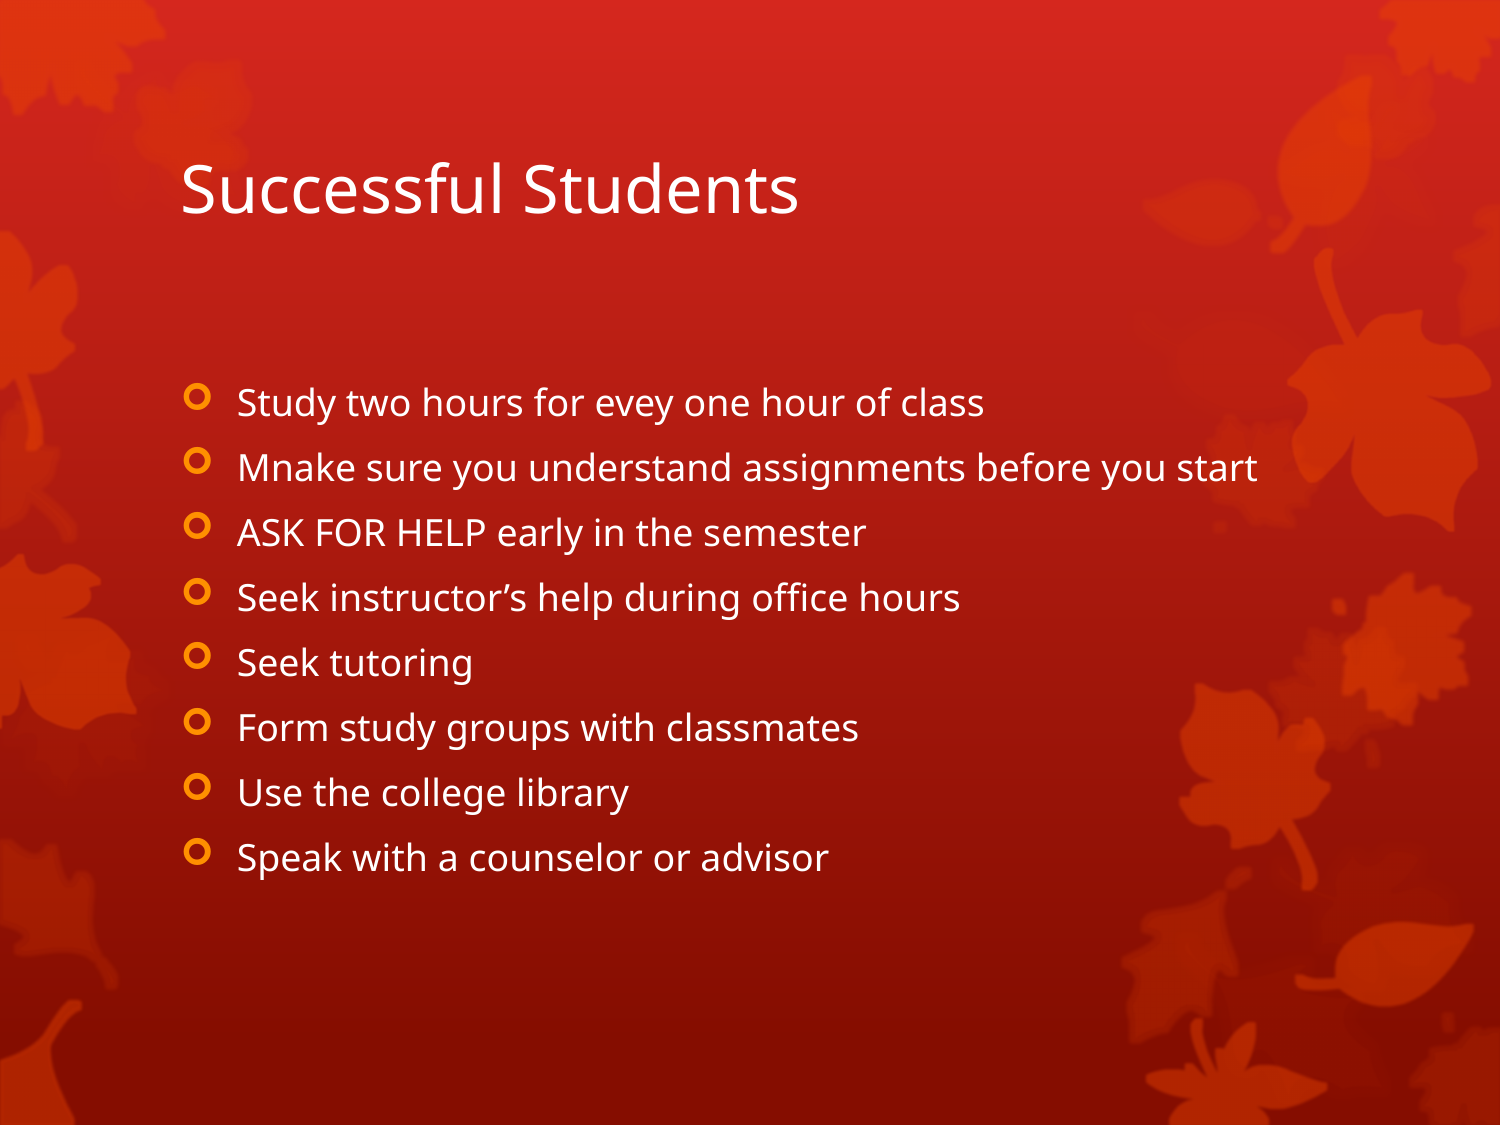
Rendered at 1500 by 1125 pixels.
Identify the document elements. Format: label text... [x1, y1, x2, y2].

list Study two hours for evey one hour of class Mnake sure you understand assignments before you start ASK FOR HELP early in the semester Seek instructor’s help during office hours Seek tutoring Form study groups with classmates Use the college library Speak with a counselor or advisor [165, 296, 1335, 962]
title Successful Students [165, 110, 1335, 263]
